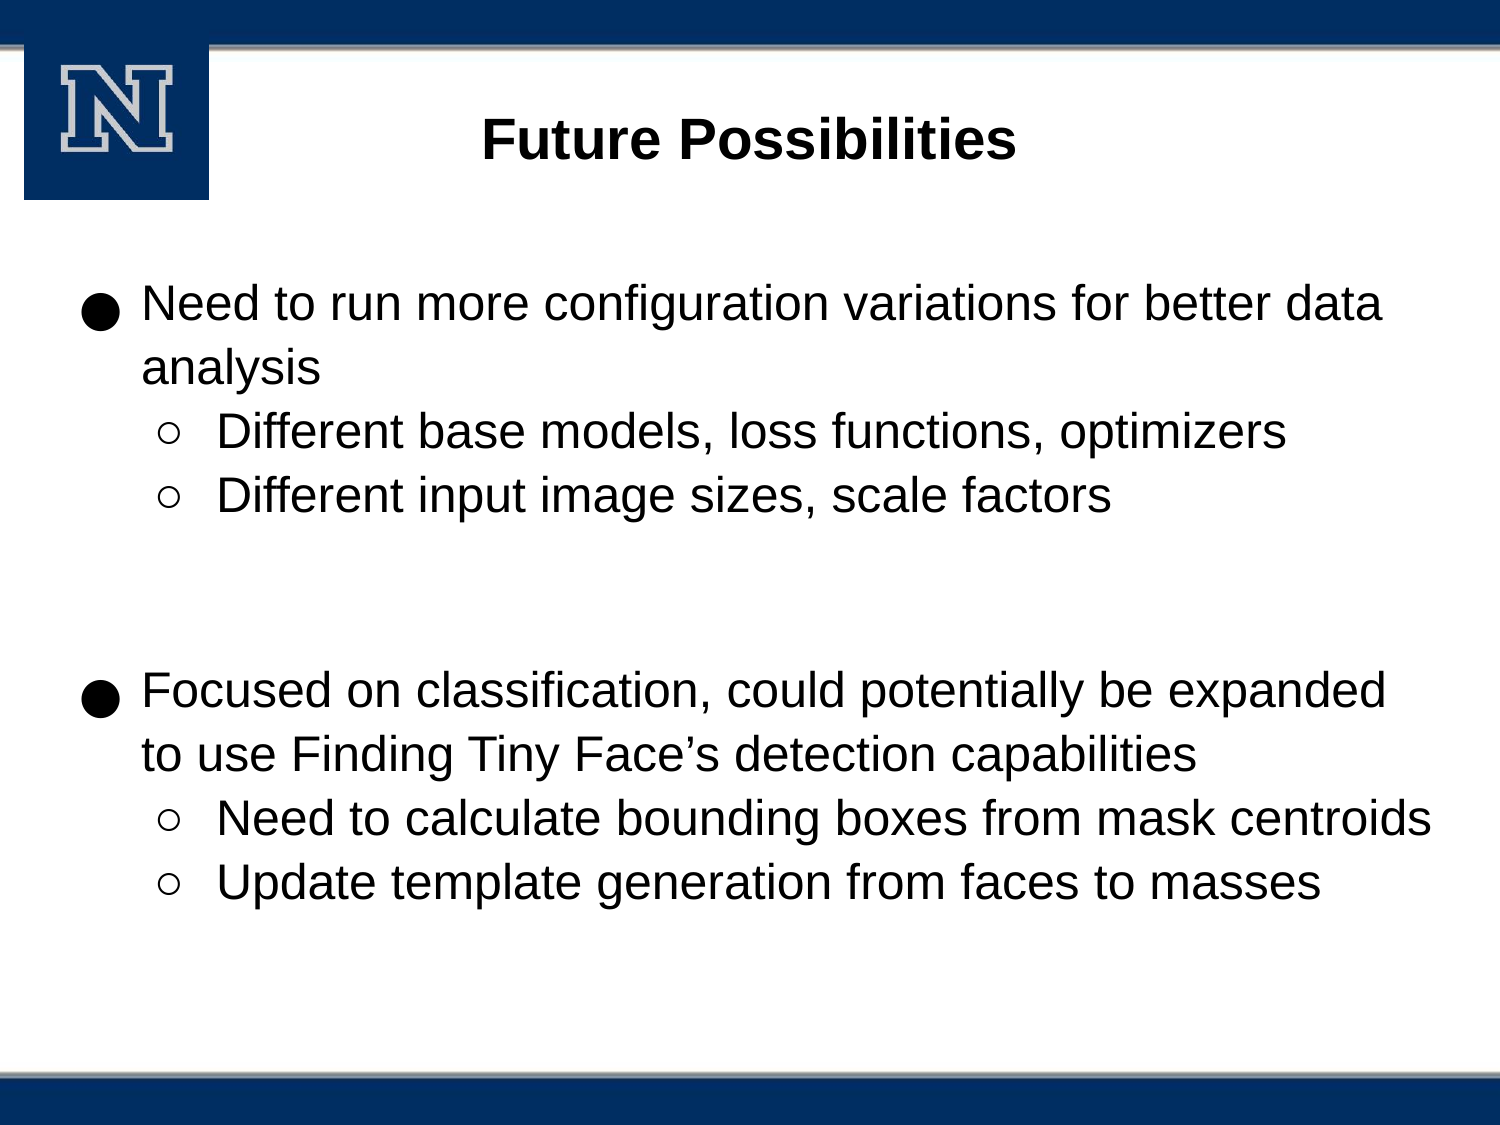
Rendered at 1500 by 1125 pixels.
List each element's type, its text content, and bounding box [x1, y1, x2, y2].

title Future Possibilities [51, 97, 1449, 223]
list Need to run more configuration variations for better data analysis Different base models, loss functions, optimizers Different input image sizes, scale factors Focused on classification, could potentially be expanded to use Finding Tiny Face’s detection capabilities Need to calculate bounding boxes from mask centroids Update template generation from faces to masses [51, 252, 1449, 1000]
picture [0, 0, 1500, 200]
picture [0, 1062, 1500, 1125]
